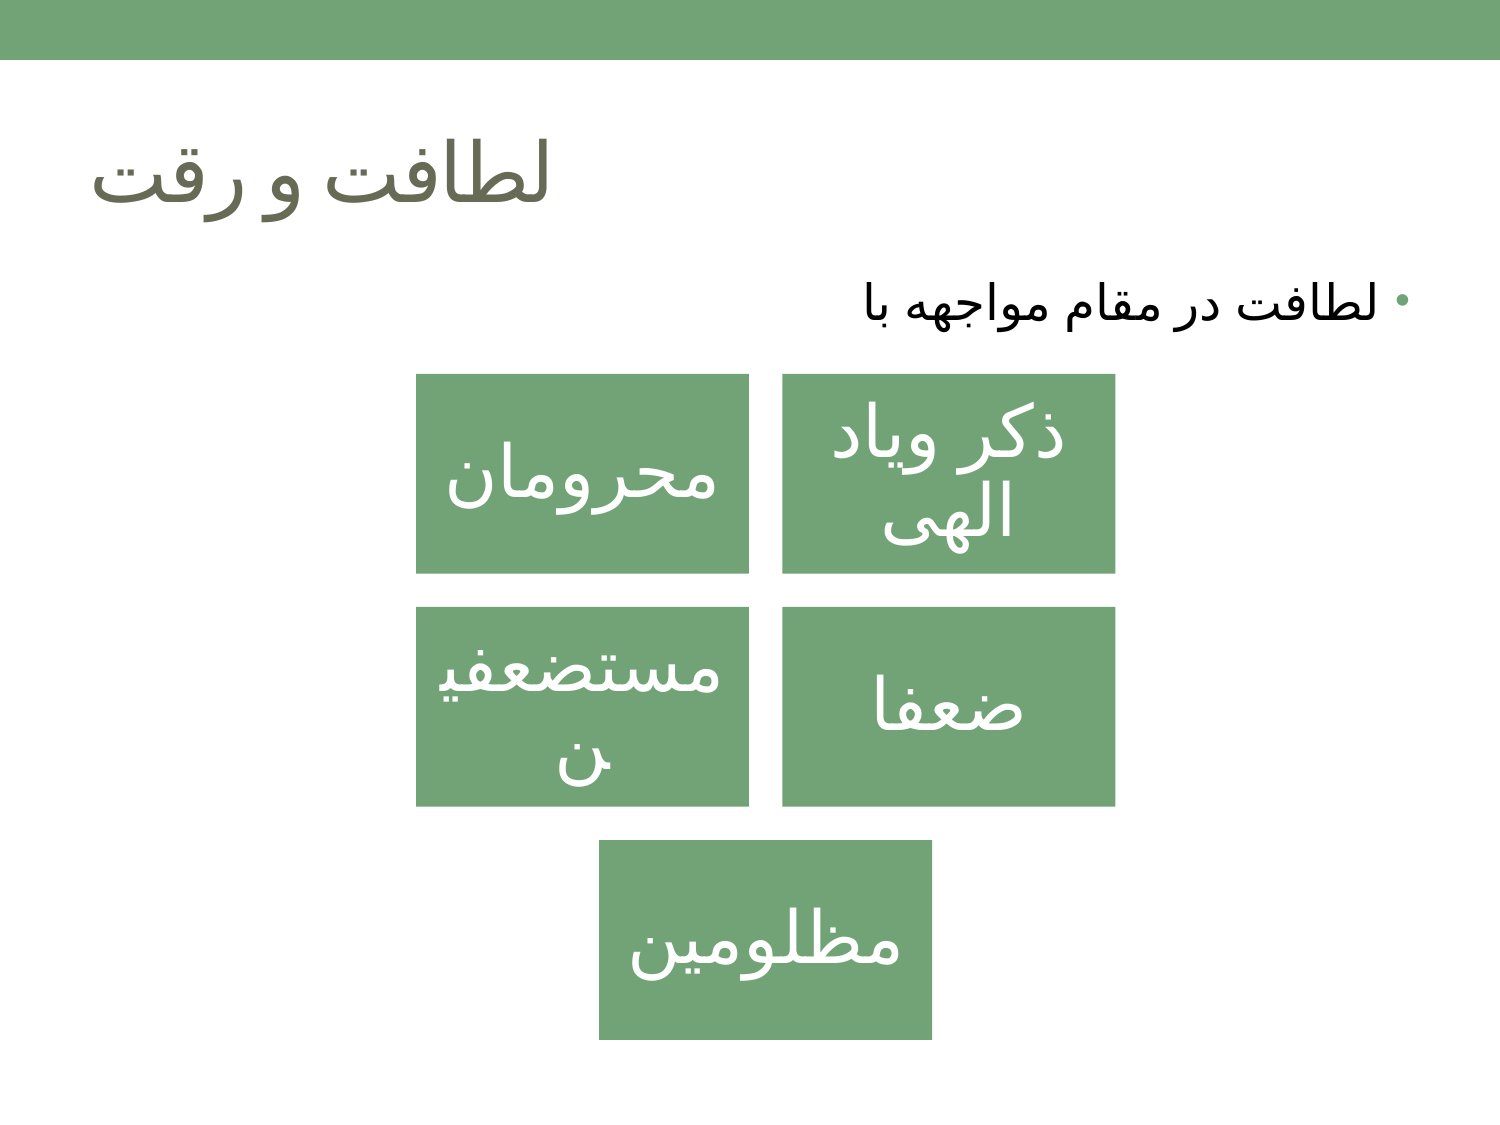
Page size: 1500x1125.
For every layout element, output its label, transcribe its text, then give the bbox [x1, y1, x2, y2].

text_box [265, 373, 1266, 1041]
list لطافت در مقام مواجهه با [75, 262, 1425, 1063]
title لطافت و رقت [75, 87, 1425, 250]
